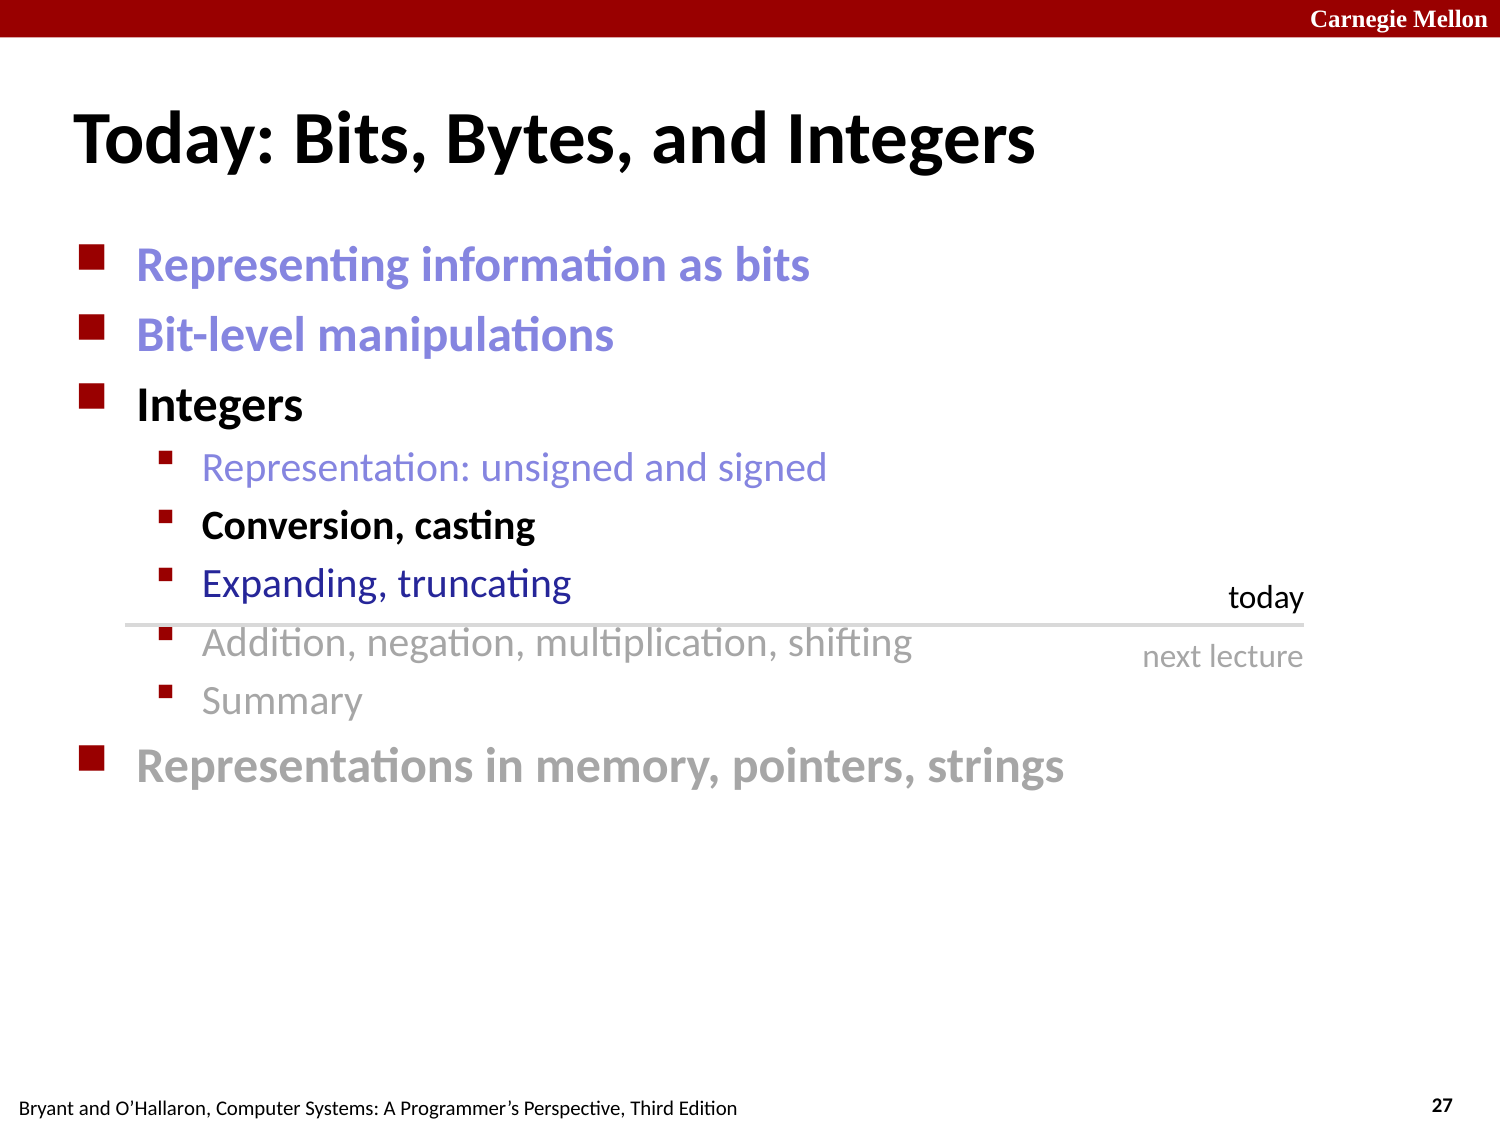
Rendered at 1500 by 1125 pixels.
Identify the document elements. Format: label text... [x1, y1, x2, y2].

text_box today [1213, 567, 1320, 623]
title Today: Bits, Bytes, and Integers [58, 71, 1305, 197]
list Representing information as bits Bit-level manipulations Integers Representation: unsigned and signed Conversion, casting Expanding, truncating Addition, negation, multiplication, shifting Summary Representations in memory, pointers, strings [64, 223, 1361, 1040]
text_box next lecture [1127, 626, 1319, 681]
